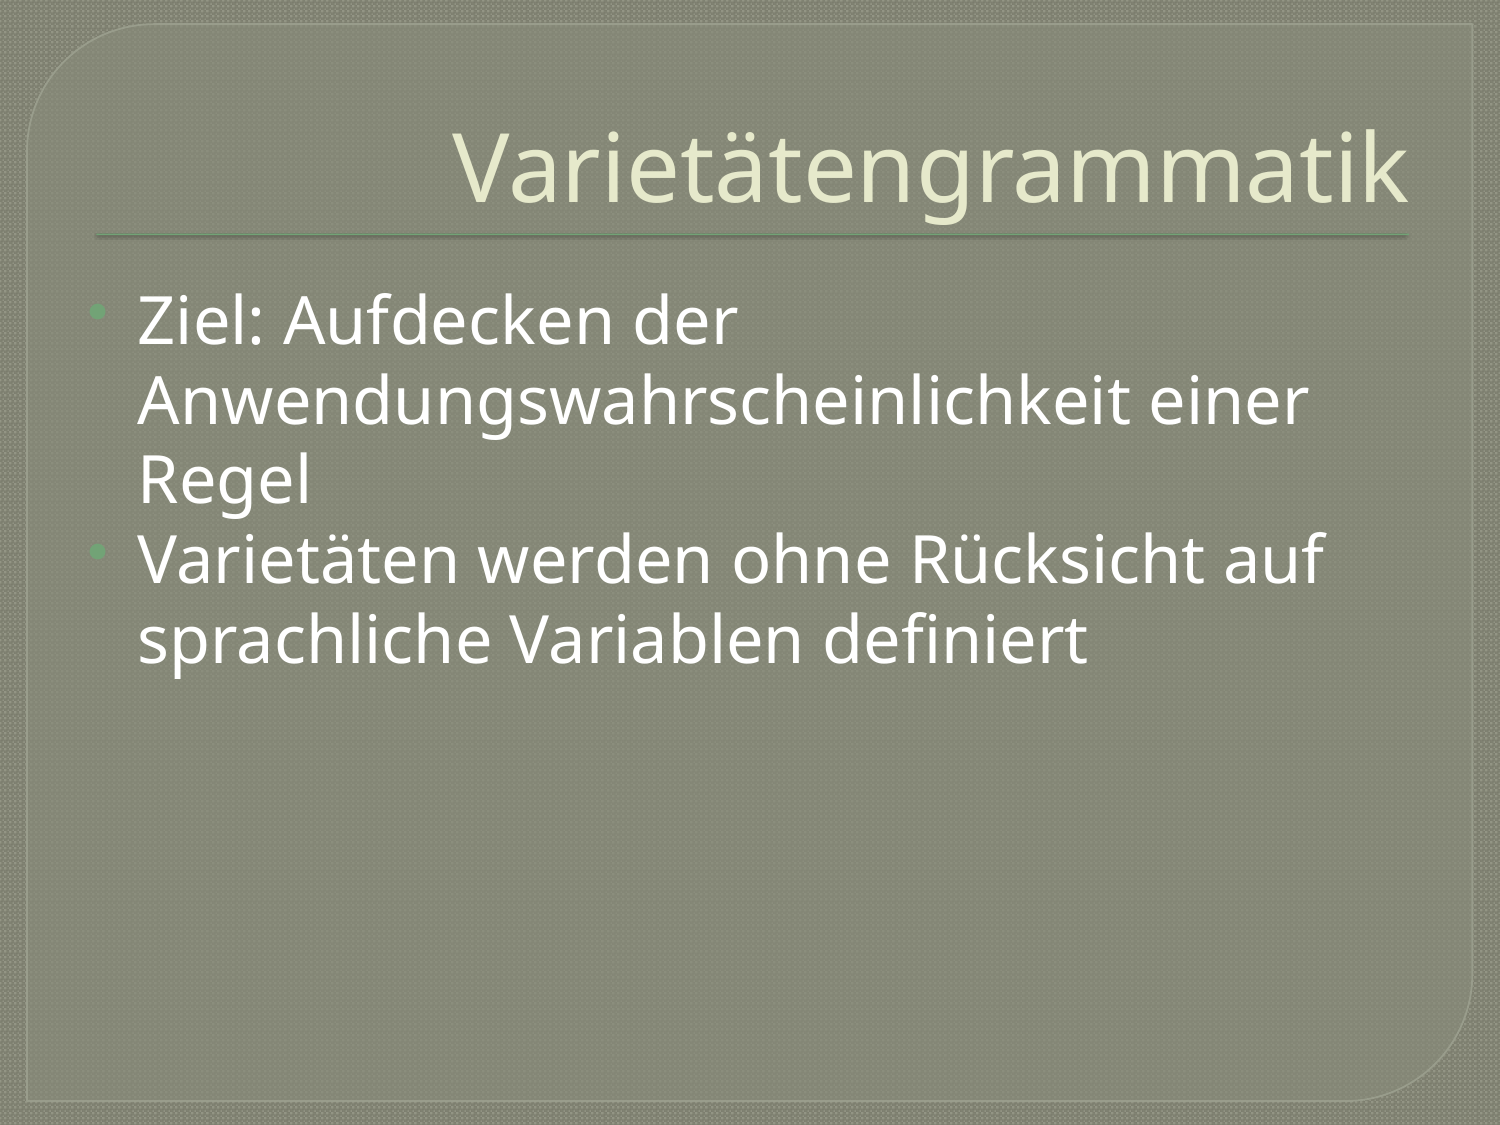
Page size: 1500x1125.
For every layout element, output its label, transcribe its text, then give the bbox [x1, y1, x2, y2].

list Ziel: Aufdecken der Anwendungswahrscheinlichkeit einer Regel Varietäten werden ohne Rücksicht auf sprachliche Variablen definiert [75, 270, 1425, 1013]
title Varietätengrammatik [75, 41, 1425, 230]
